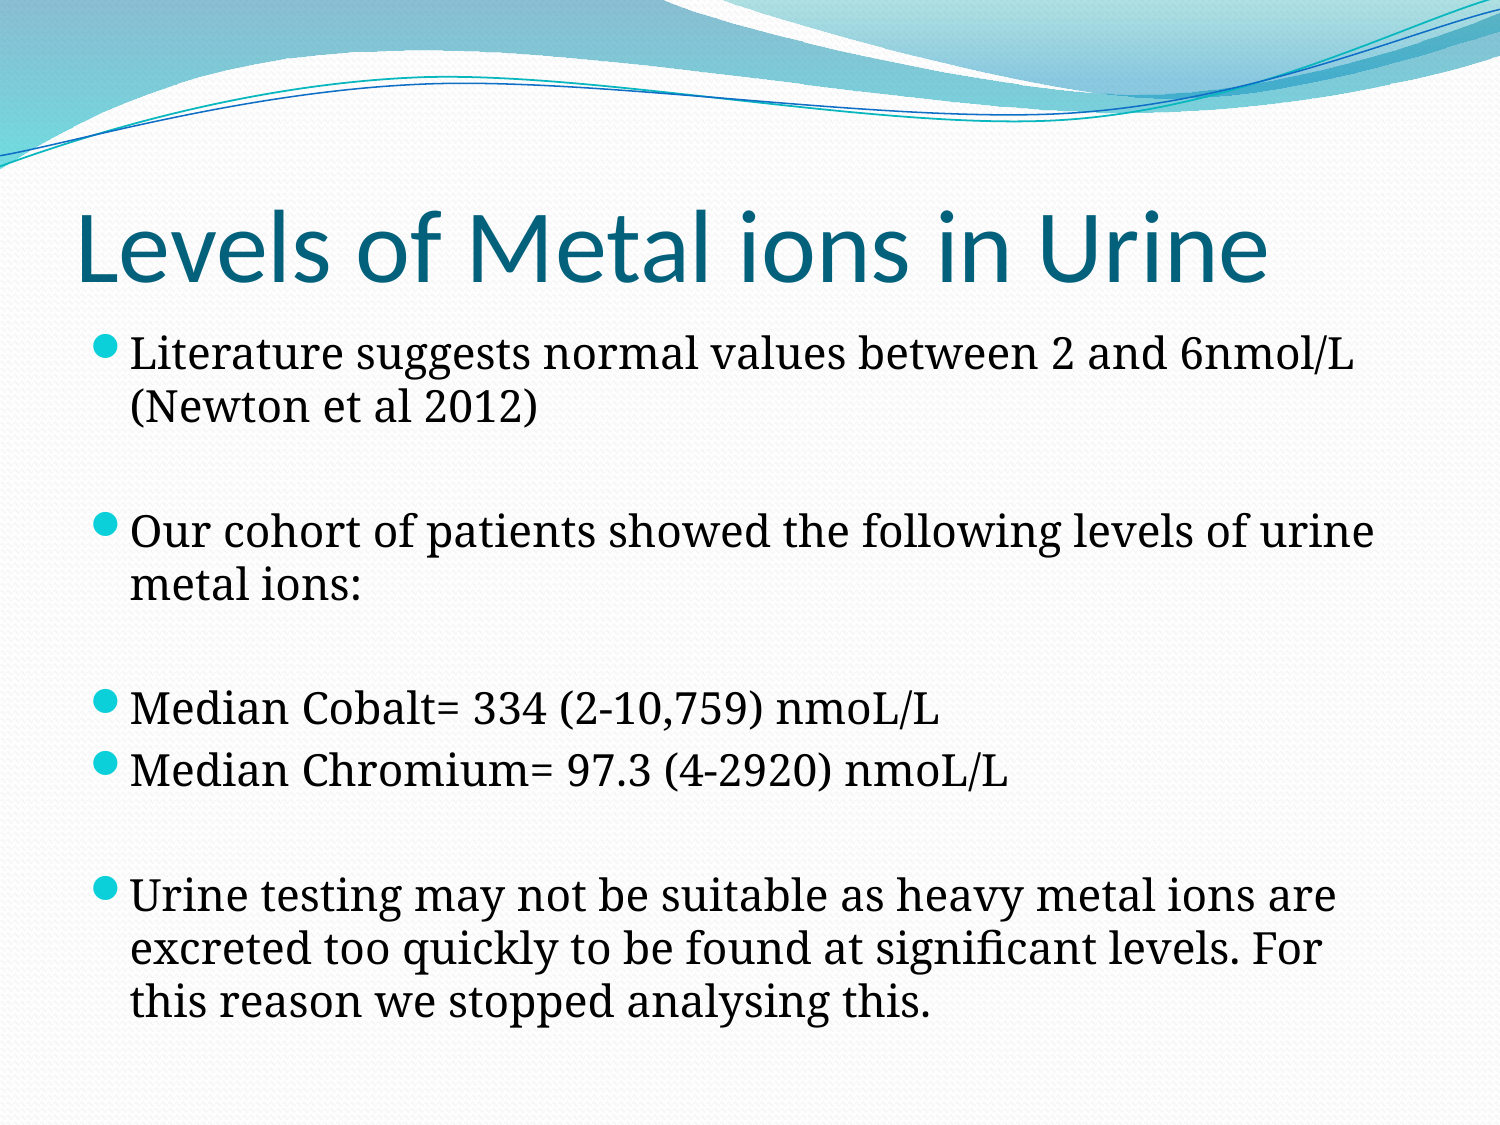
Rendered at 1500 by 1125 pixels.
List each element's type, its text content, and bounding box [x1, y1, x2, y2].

list Literature suggests normal values between 2 and 6nmol/L (Newton et al 2012) Our cohort of patients showed the following levels of urine metal ions: Median Cobalt= 334 (2-10,759) nmoL/L Median Chromium= 97.3 (4-2920) nmoL/L Urine testing may not be suitable as heavy metal ions are excreted too quickly to be found at significant levels. For this reason we stopped analysing this. [75, 317, 1425, 1038]
title Levels of Metal ions in Urine [75, 115, 1425, 303]
